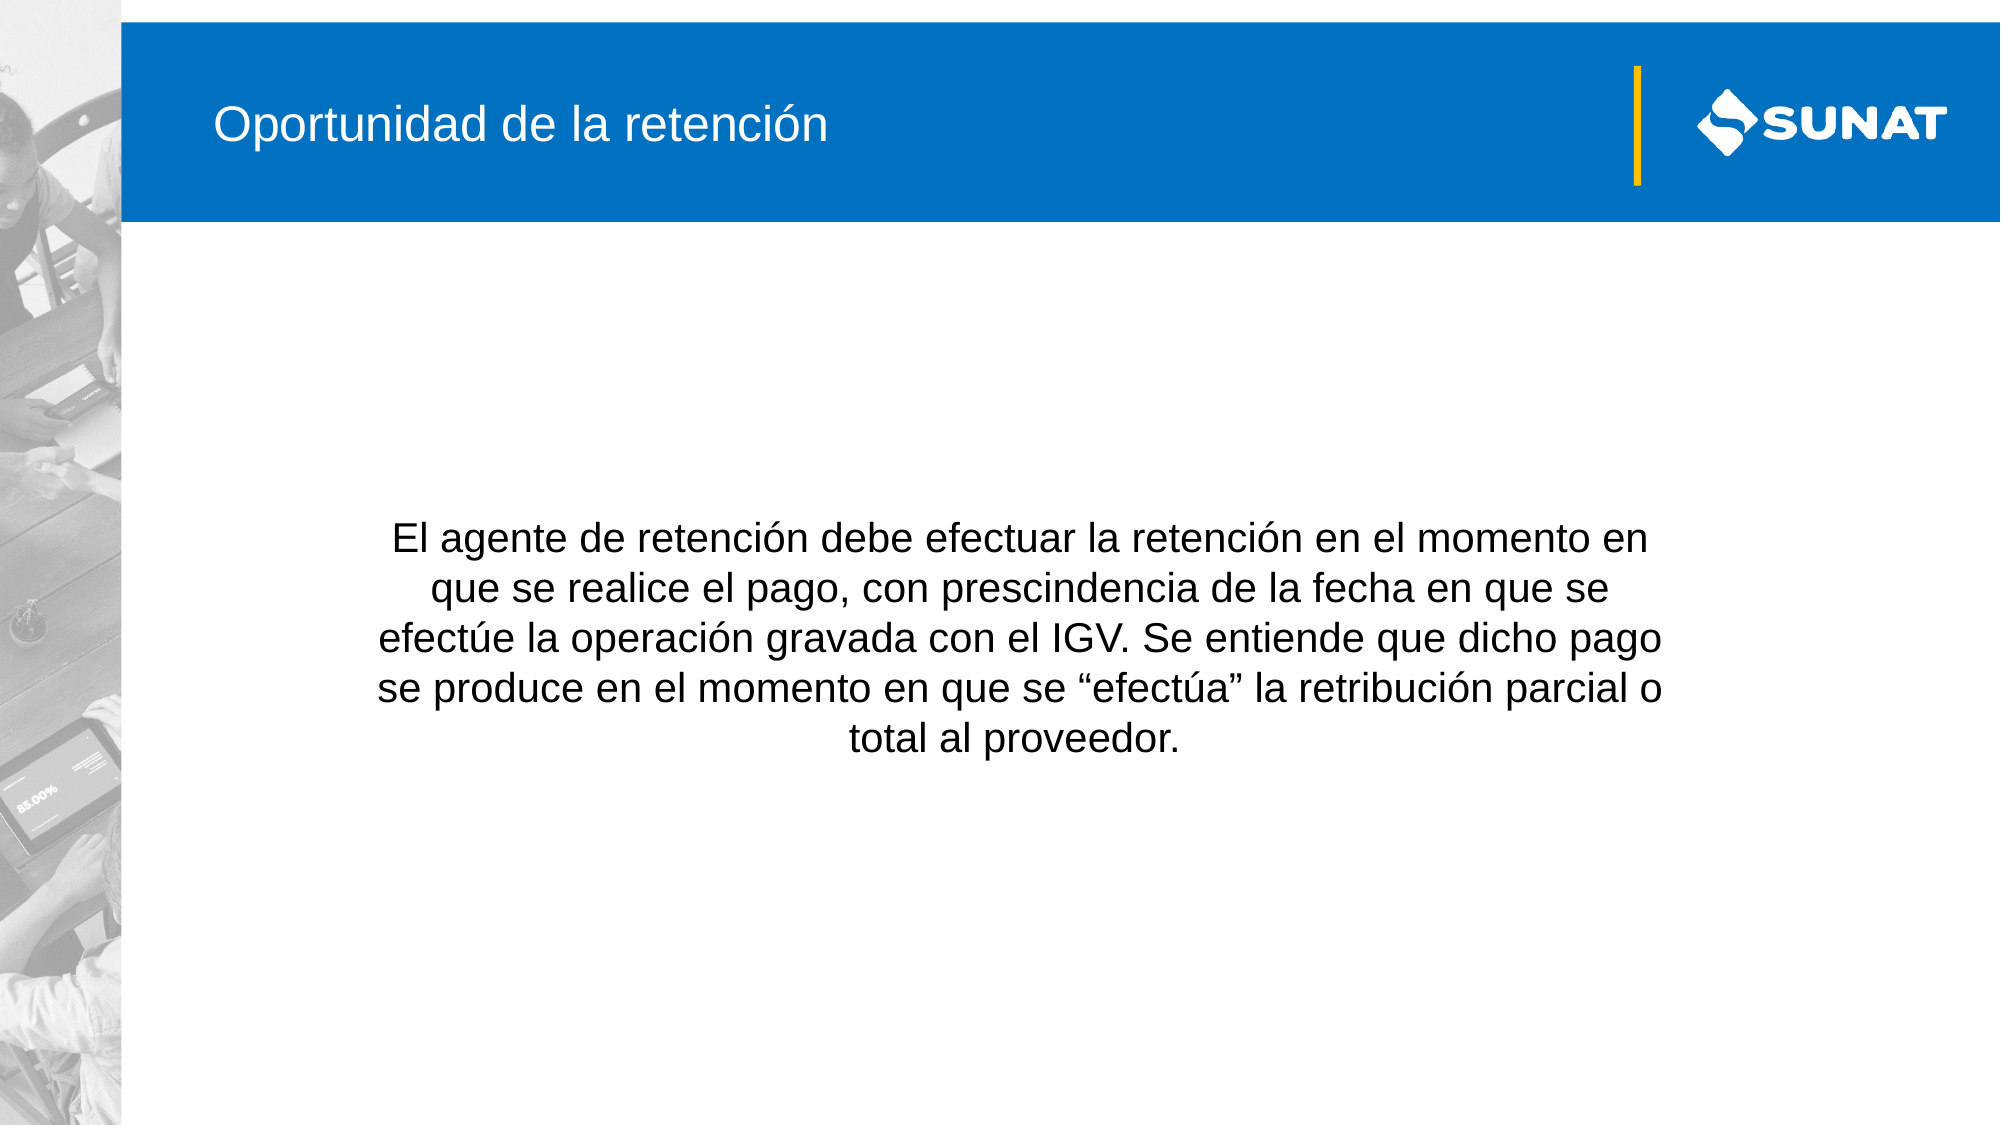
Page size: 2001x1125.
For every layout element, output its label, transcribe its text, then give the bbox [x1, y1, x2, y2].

text_box El agente de retención debe efectuar la retención en el momento en que se realice el pago, con prescindencia de la fecha en que se efectúe la operación gravada con el IGV. Se entiende que dicho pago se produce en el momento en que se “efectúa” la retribución parcial o total al proveedor. [352, 503, 1689, 819]
picture [1696, 89, 1948, 156]
title Oportunidad de la retención [198, 54, 1113, 197]
